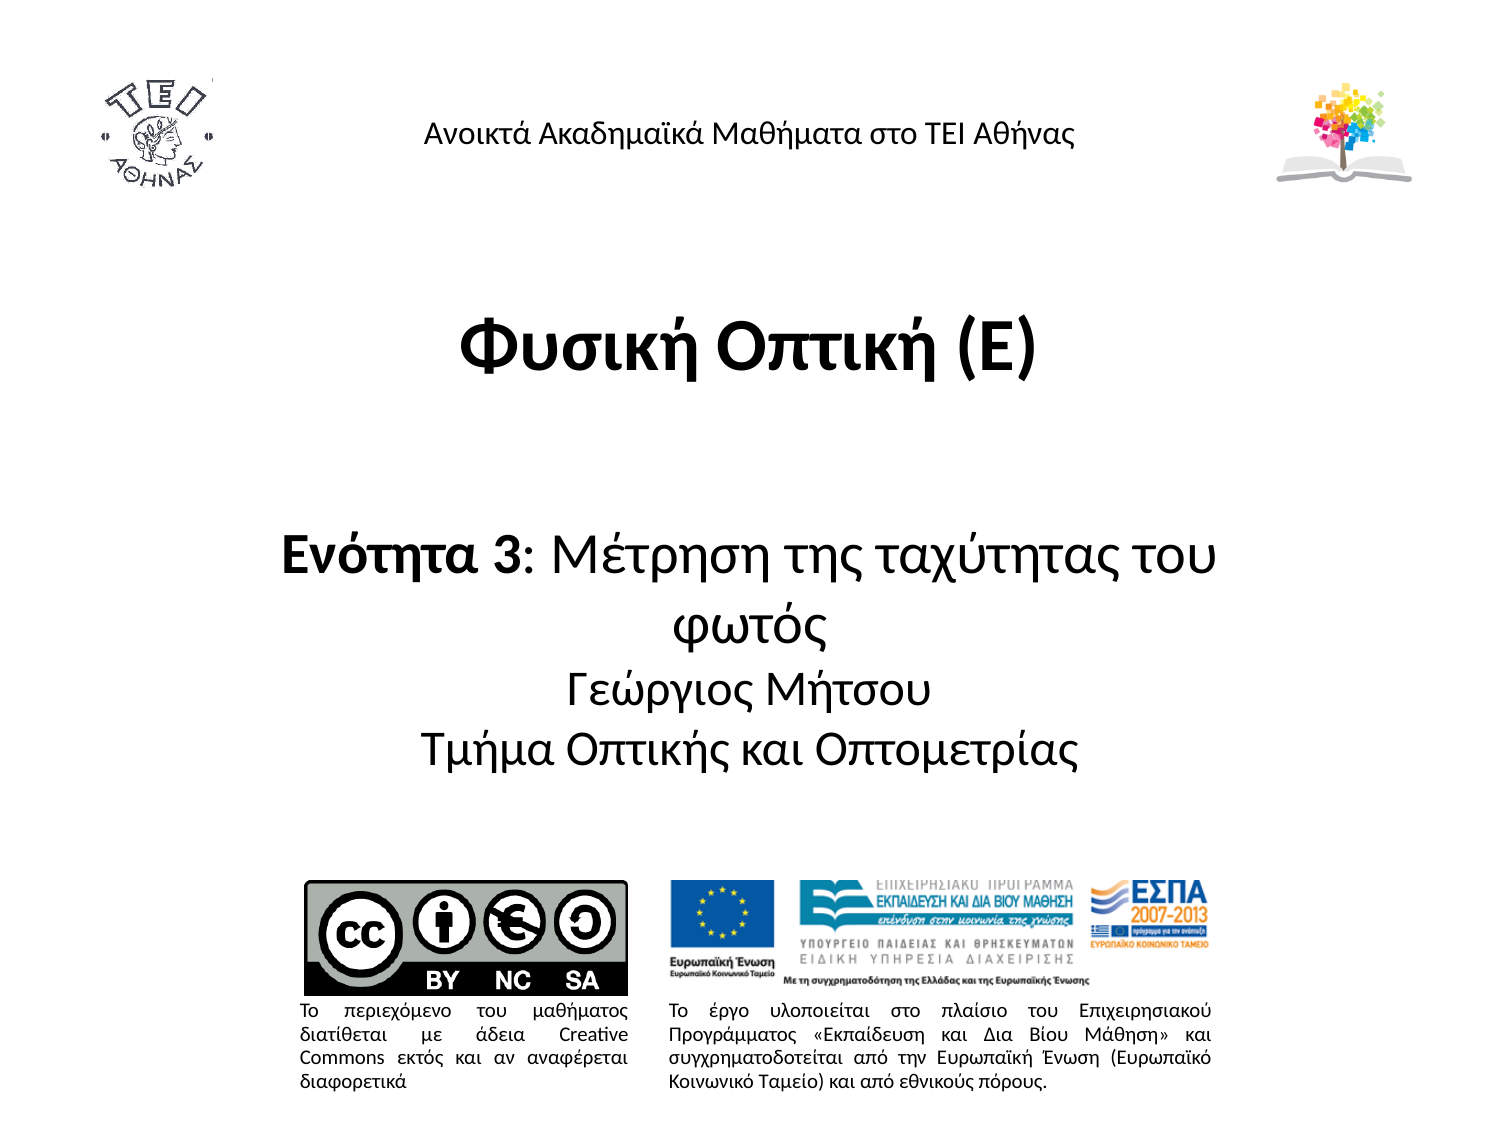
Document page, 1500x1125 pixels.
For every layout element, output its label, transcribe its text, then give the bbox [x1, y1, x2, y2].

table_header Το έργο υλοποιείται στο πλαίσιο του Επιχειρησιακού Προγράμματος «Εκπαίδευση και Δια Βίου Μάθηση» και συγχρηματοδοτείται από την Ευρωπαϊκή Ένωση (Ευρωπαϊκό Κοινωνικό Ταμείο) και από εθνικούς πόρους. [640, 999, 1223, 1125]
subtitle Ενότητα 3: Μέτρηση της ταχύτητας του φωτός Γεώργιος Μήτσου Τμήμα Οπτικής και Οπτομετρίας [224, 507, 1275, 796]
picture [1273, 77, 1414, 185]
text_box Ανοικτά Ακαδημαϊκά Μαθήματα στο ΤΕΙ Αθήνας [217, 103, 1268, 159]
title Φυσική Οπτική (Ε) [112, 219, 1388, 461]
picture [663, 880, 1214, 996]
picture [100, 77, 213, 193]
table_header Το περιεχόμενο του μαθήματος διατίθεται με άδεια Creative Commons εκτός και αν αναφέρεται διαφορετικά [289, 999, 640, 1125]
picture [303, 880, 628, 996]
